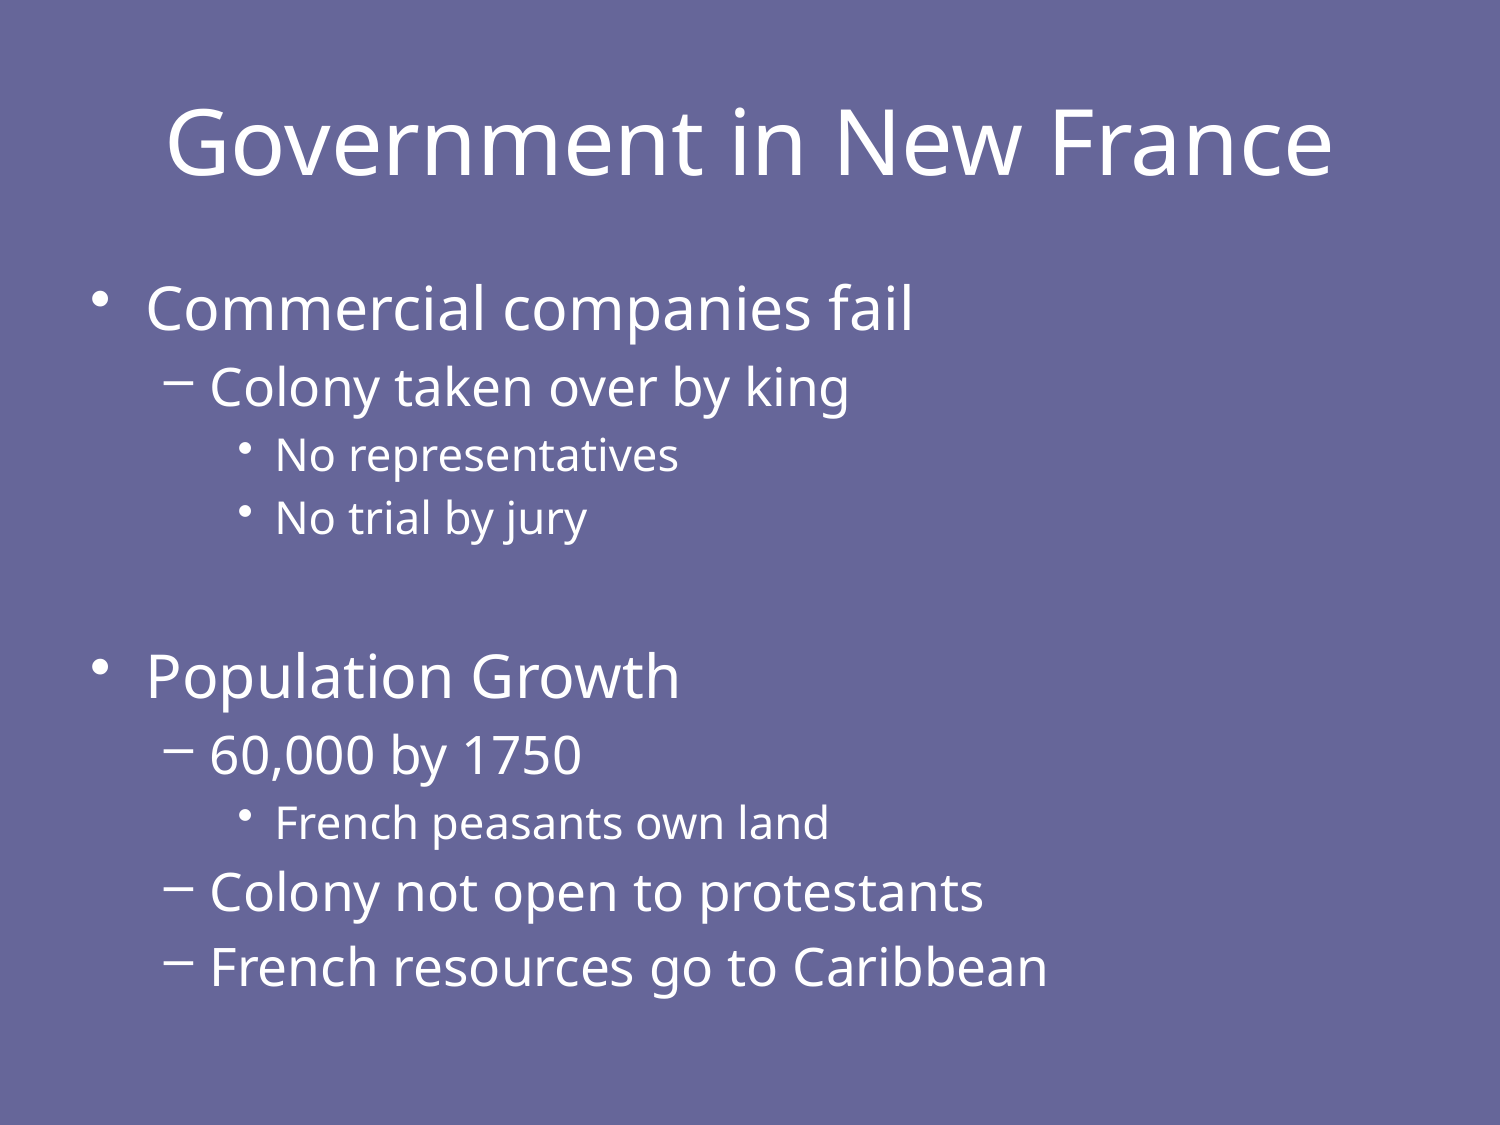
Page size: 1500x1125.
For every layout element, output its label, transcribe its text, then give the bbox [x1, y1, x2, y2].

title Government in New France [75, 45, 1425, 233]
list Commercial companies fail Colony taken over by king No representatives No trial by jury Population Growth 60,000 by 1750 French peasants own land Colony not open to protestants French resources go to Caribbean [75, 262, 1425, 1005]
